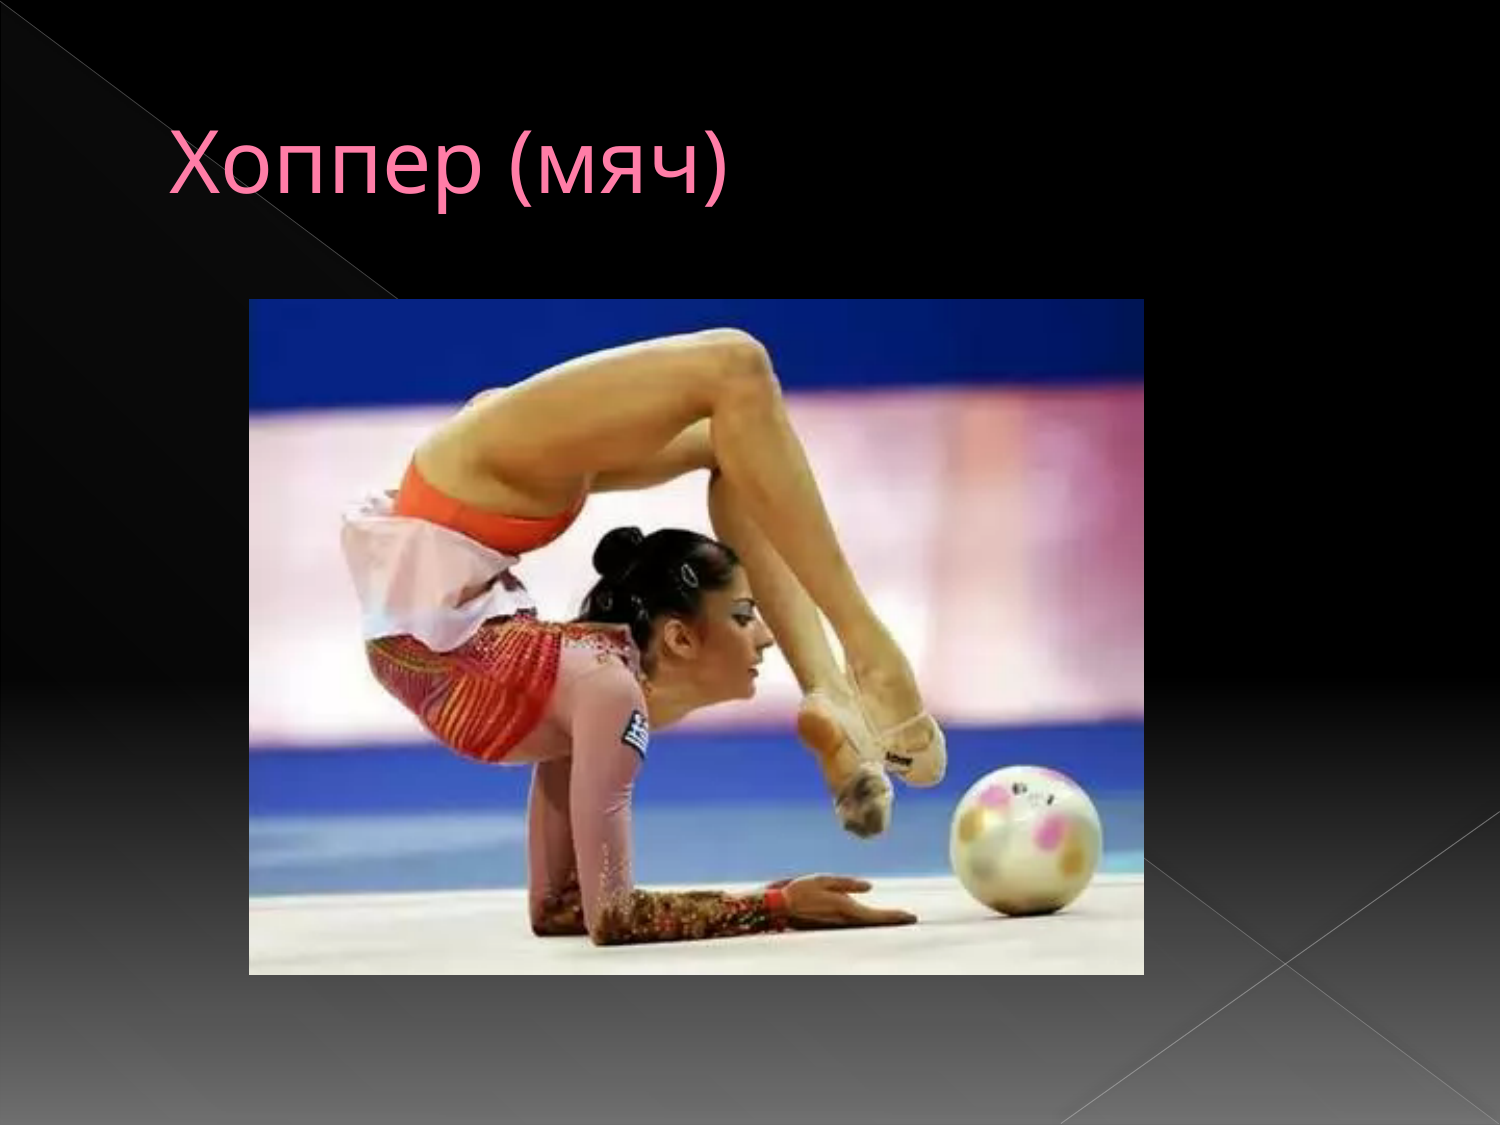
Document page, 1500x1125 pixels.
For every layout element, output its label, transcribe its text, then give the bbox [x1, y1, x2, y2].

title Хоппер (мяч) [75, 43, 1425, 274]
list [249, 299, 1144, 976]
